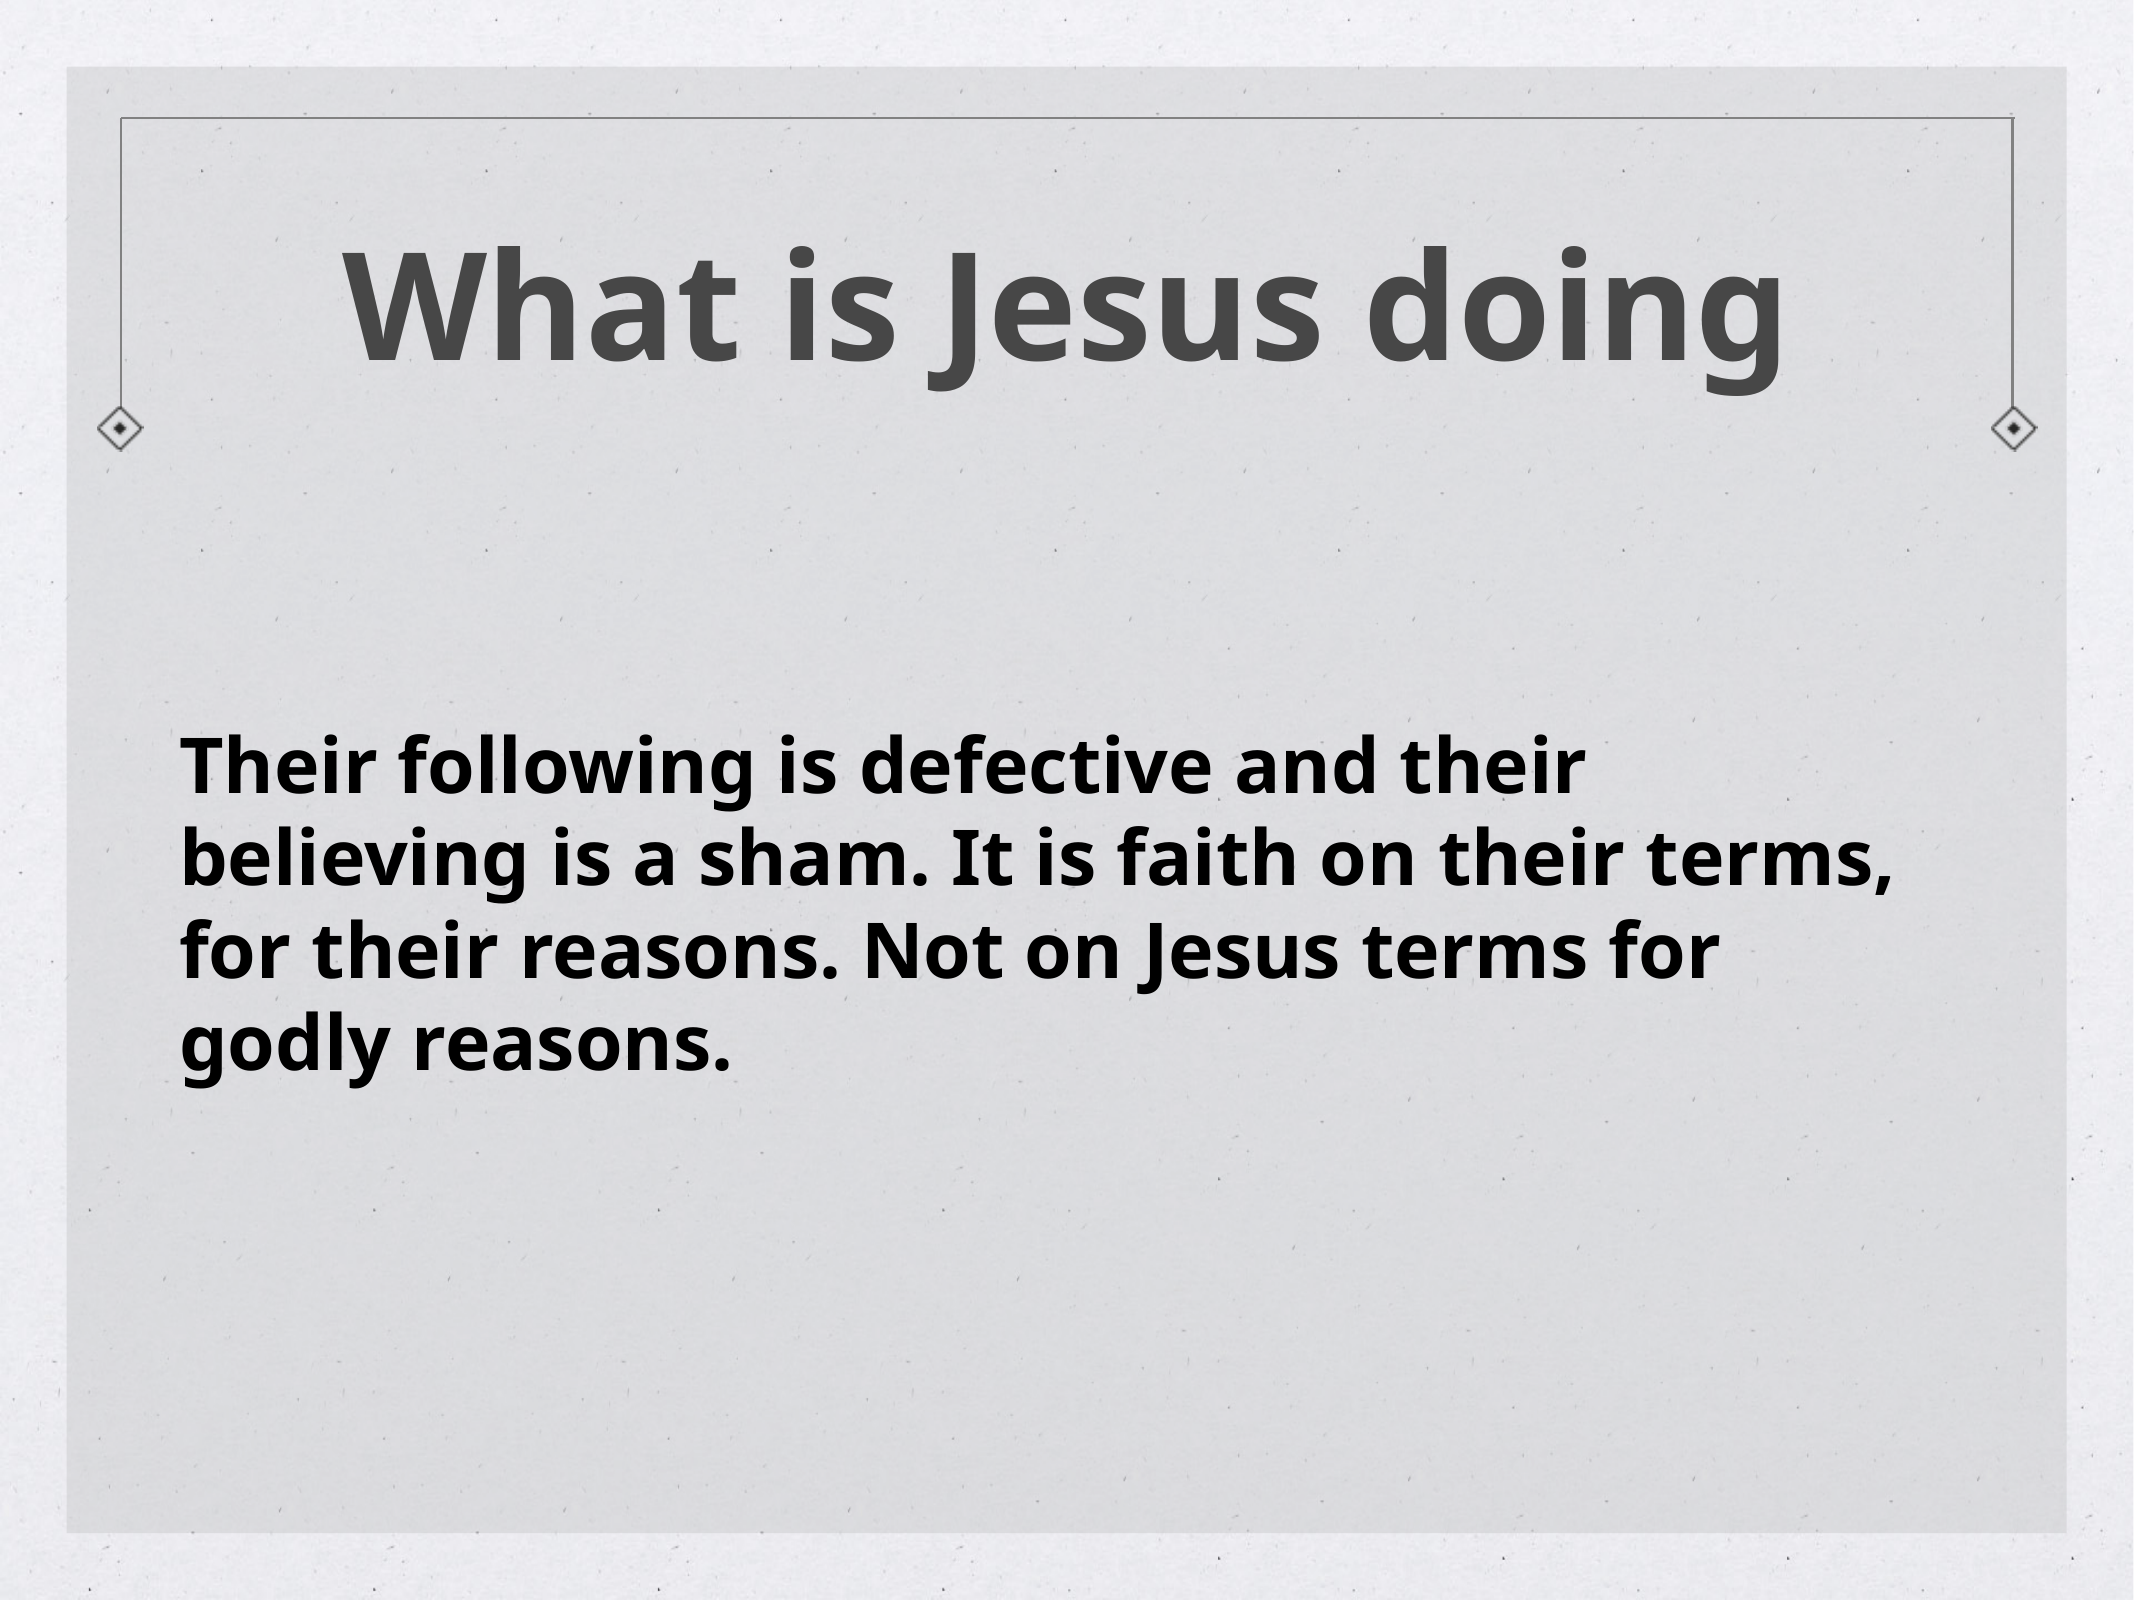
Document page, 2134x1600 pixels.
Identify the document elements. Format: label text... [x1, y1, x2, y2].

list Their following is defective and their believing is a sham. It is faith on their terms, for their reasons. Not on Jesus terms for godly reasons. [170, 491, 1963, 1311]
title What is Jesus doing [170, 136, 1963, 482]
picture [0, 0, 2134, 1600]
